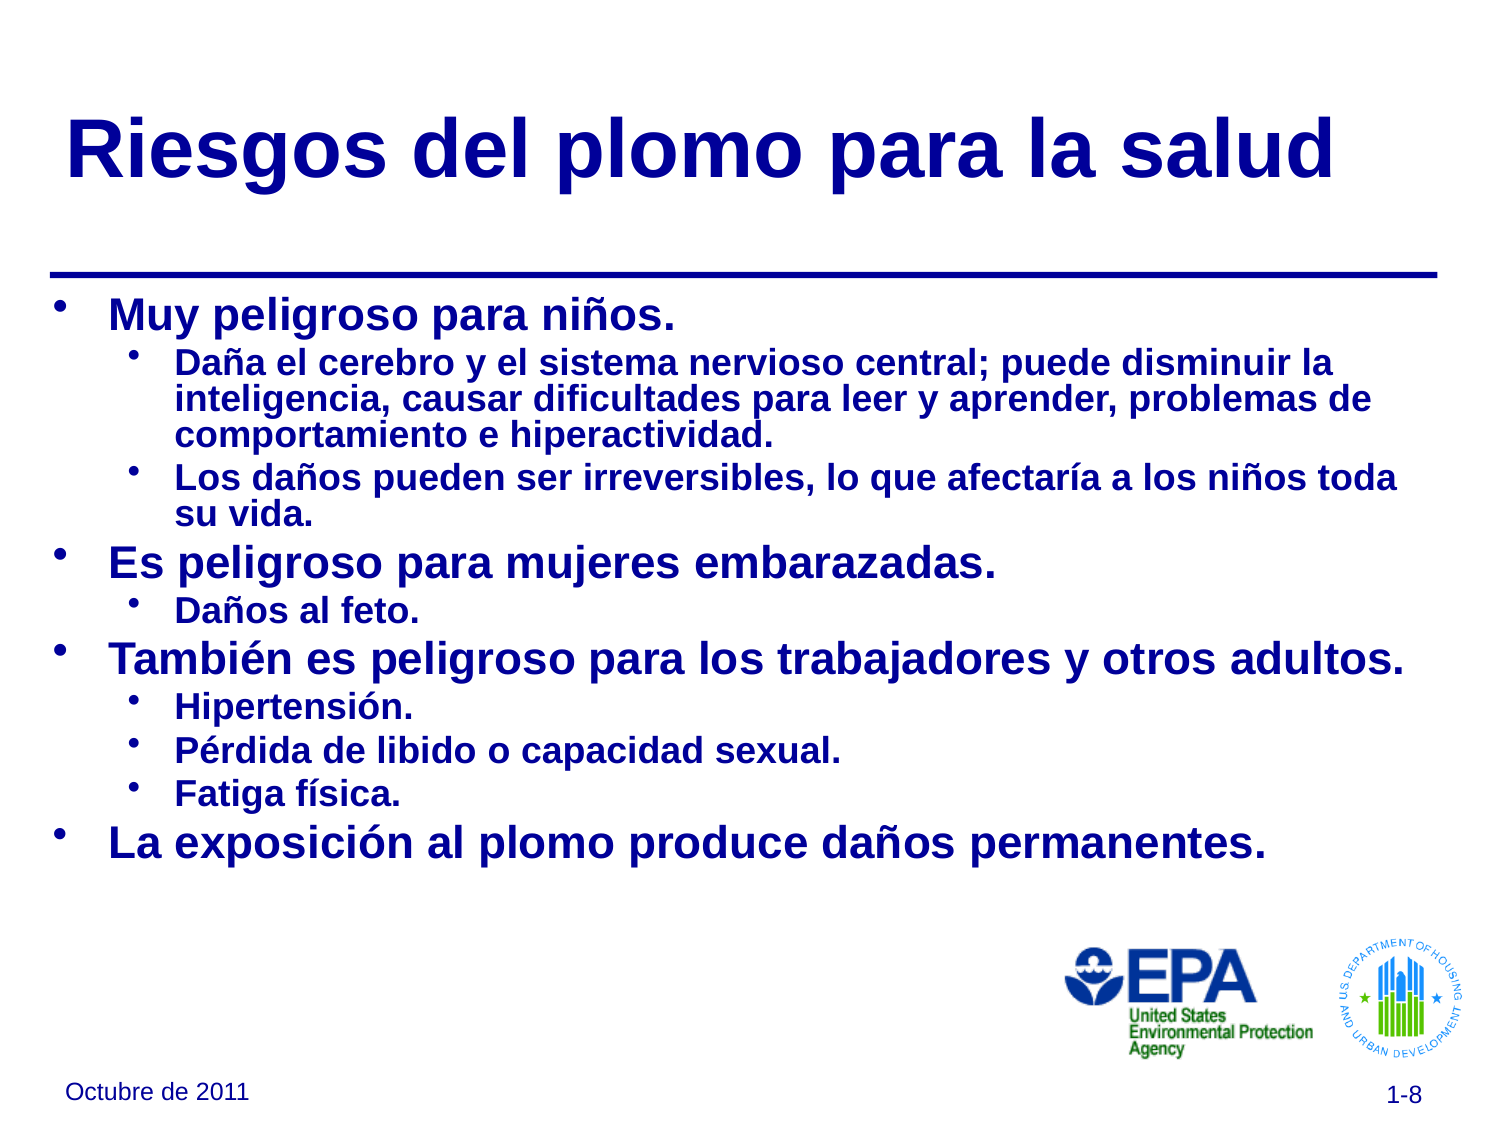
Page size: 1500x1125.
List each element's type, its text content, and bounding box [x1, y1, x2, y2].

picture [1337, 937, 1463, 1059]
list Muy peligroso para niños. Daña el cerebro y el sistema nervioso central; puede disminuir la inteligencia, causar dificultades para leer y aprender, problemas de comportamiento e hiperactividad. Los daños pueden ser irreversibles, lo que afectaría a los niños toda su vida. Es peligroso para mujeres embarazadas. Daños al feto. También es peligroso para los trabajadores y otros adultos. Hipertensión. Pérdida de libido o capacidad sexual. Fatiga física. La exposición al plomo produce daños permanentes. [37, 287, 1438, 1001]
picture [1062, 1001, 1319, 1064]
slide_number 1-8 [1124, 1049, 1438, 1125]
slide_number Octubre de 2011 [49, 1049, 363, 1125]
title Riesgos del plomo para la salud [49, 49, 1438, 238]
